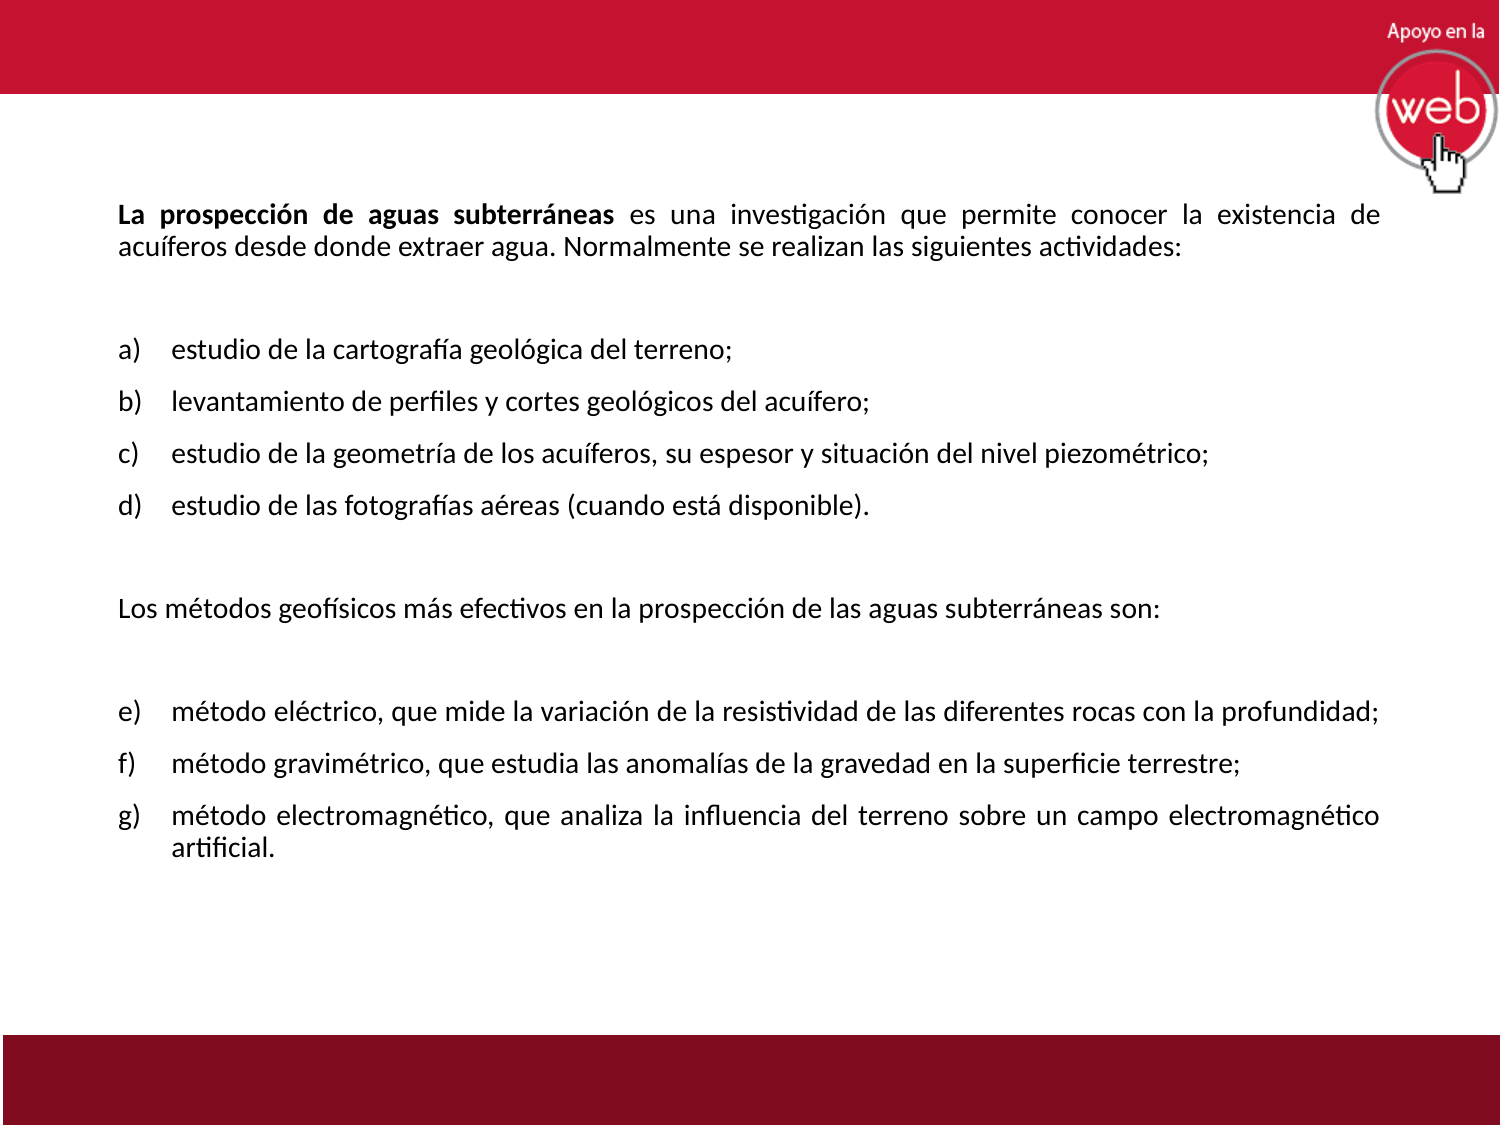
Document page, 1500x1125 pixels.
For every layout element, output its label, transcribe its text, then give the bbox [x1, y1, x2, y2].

picture [0, 0, 1500, 1125]
list La prospección de aguas subterráneas es una investigación que permite conocer la existencia de acuíferos desde donde extraer agua. Normalmente se realizan las siguientes actividades: estudio de la cartografía geológica del terreno; levantamiento de perfiles y cortes geológicos del acuífero; estudio de la geometría de los acuíferos, su espesor y situación del nivel piezométrico; estudio de las fotografías aéreas (cuando está disponible). Los métodos geofísicos más efectivos en la prospección de las aguas subterráneas son: método eléctrico, que mide la variación de la resistividad de las diferentes rocas con la profundidad; método gravimétrico, que estudia las anomalías de la gravedad en la superficie terrestre; método electromagnético, que analiza la influencia del terreno sobre un campo electromagnético artificial. [103, 191, 1397, 901]
